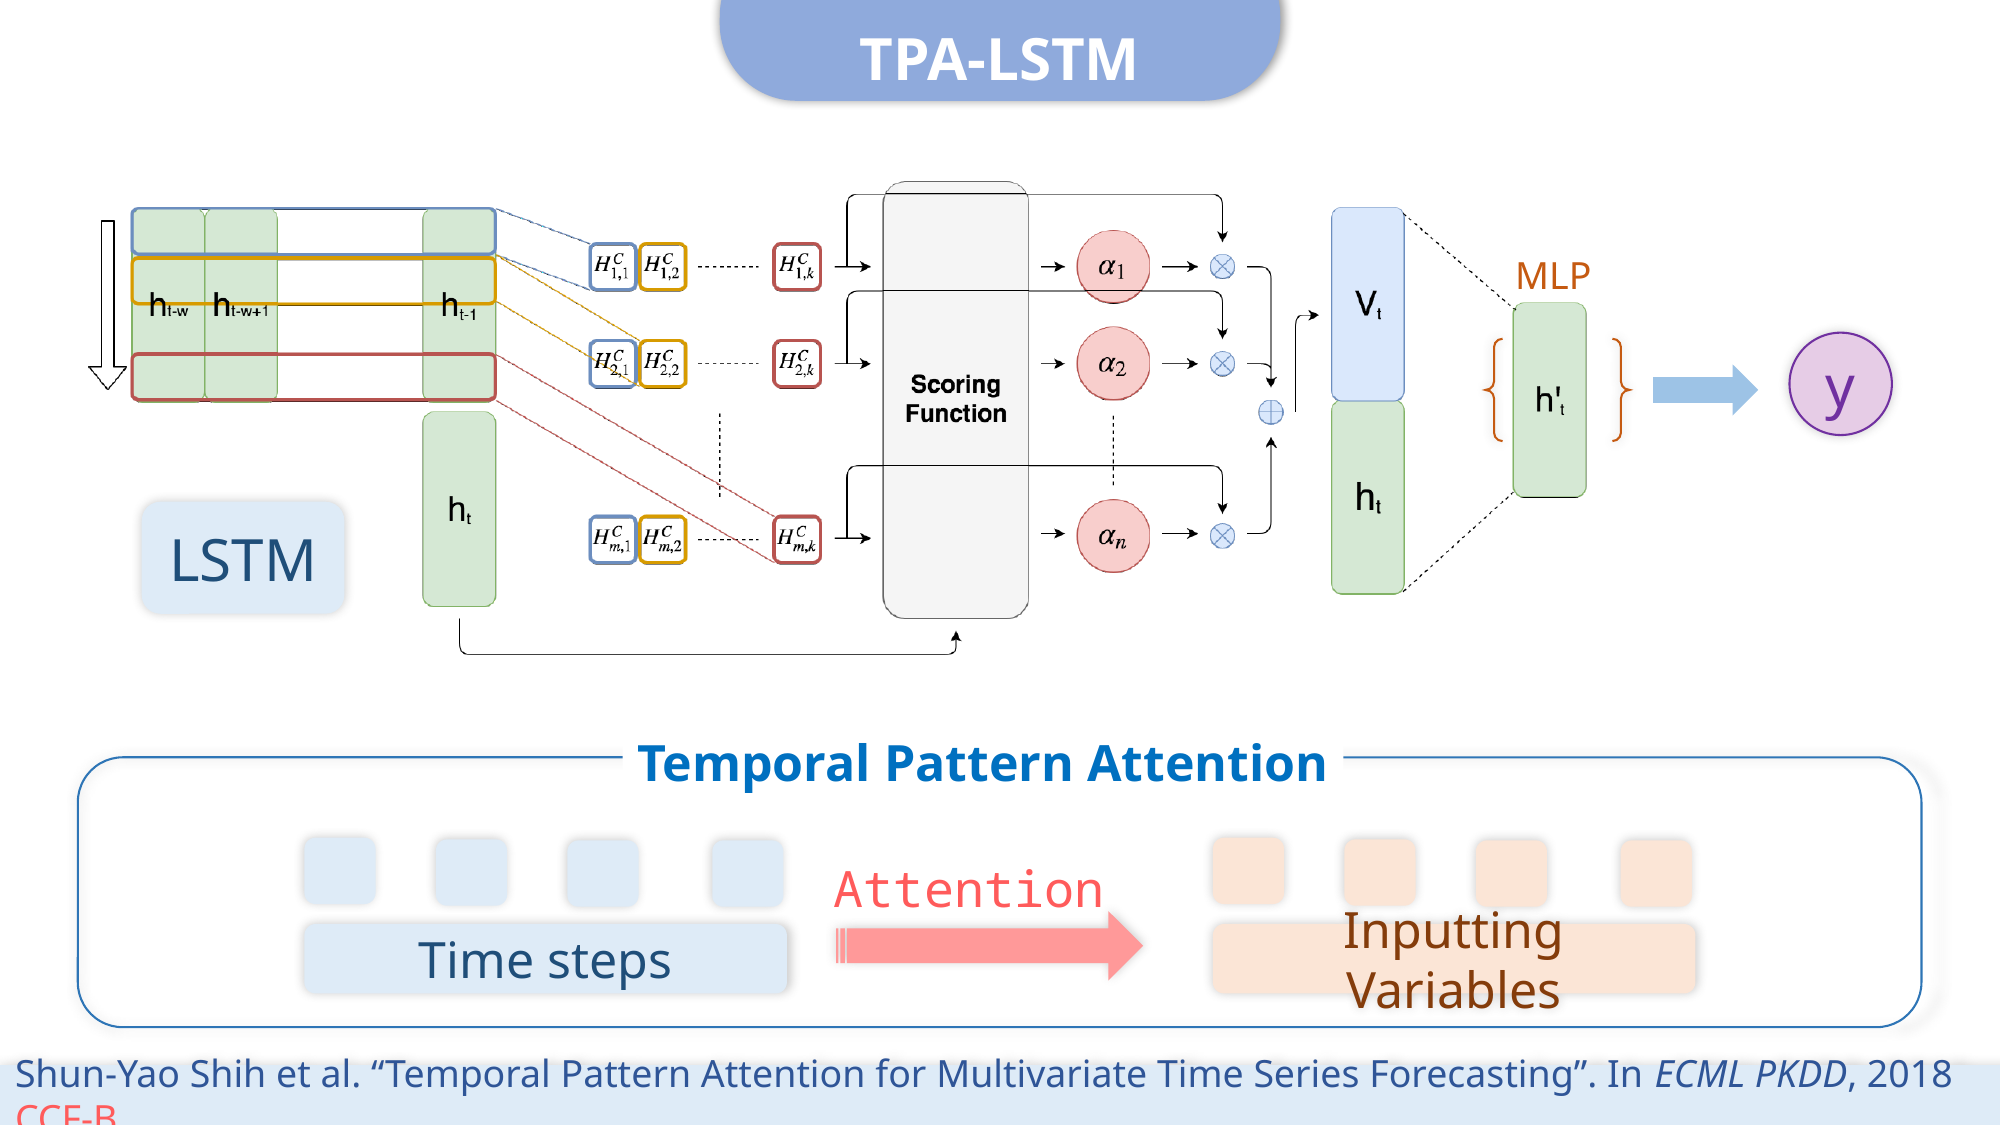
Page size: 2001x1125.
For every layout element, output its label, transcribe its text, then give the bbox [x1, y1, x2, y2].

text_box Shun-Yao Shih et al. “Temporal Pattern Attention for Multivariate Time Series Forecasting”. In ECML PKDD, 2018 CCF-B [0, 1064, 2000, 1125]
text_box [304, 837, 1696, 994]
slide_number 30 [1896, 1065, 1973, 1125]
text_box [1652, 361, 1760, 419]
text_box Temporal Pattern Attention [622, 724, 1344, 799]
text_box [1608, 338, 1632, 442]
text_box y [1788, 331, 1893, 437]
text_box [76, 756, 1923, 1029]
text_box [719, 0, 1281, 101]
picture [74, 161, 1608, 666]
